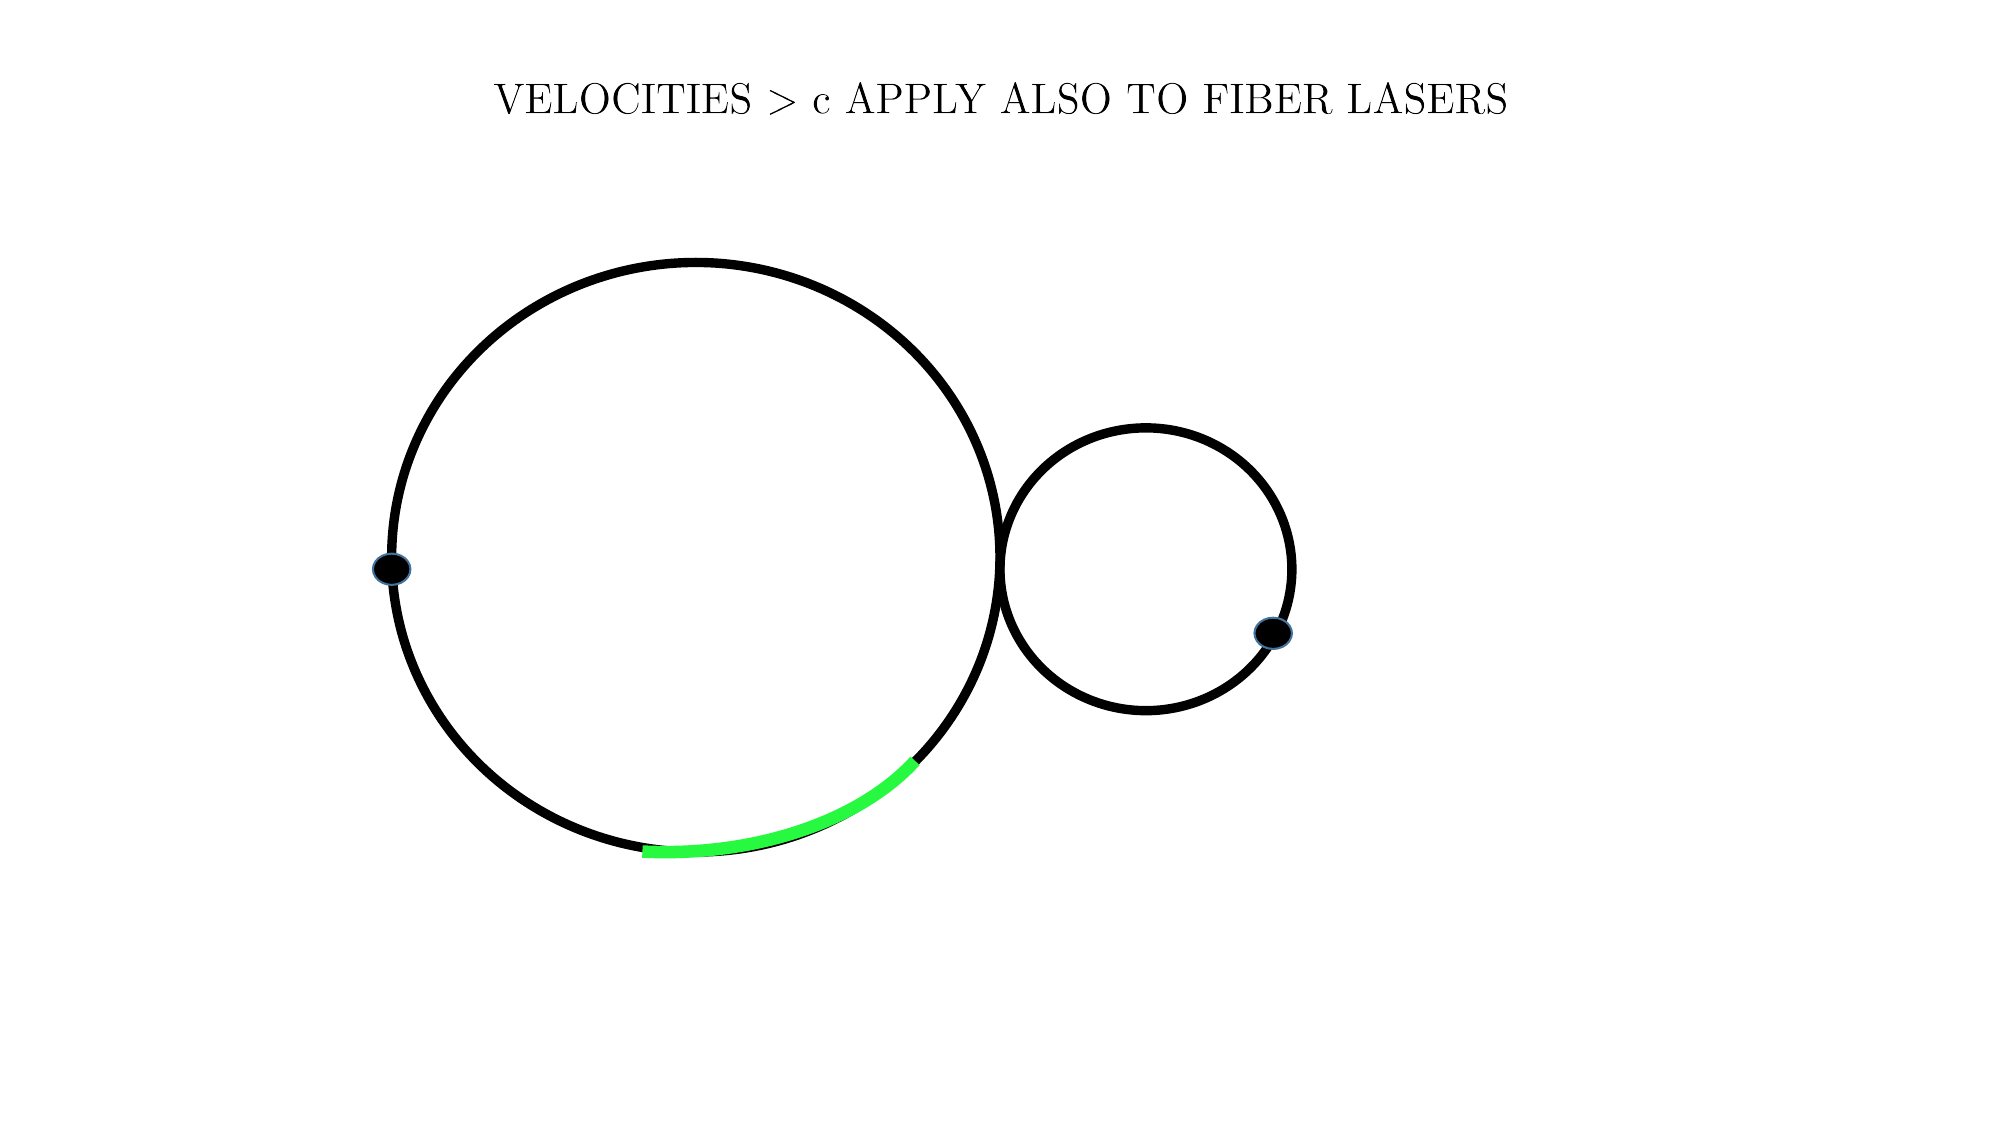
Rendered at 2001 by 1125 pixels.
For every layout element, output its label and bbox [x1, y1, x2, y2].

text_box [371, 552, 412, 586]
text_box [1253, 616, 1293, 650]
text_box [390, 261, 1001, 849]
text_box [689, 784, 892, 854]
text_box [998, 426, 1293, 712]
text_box [642, 668, 916, 853]
picture [494, 82, 1506, 115]
